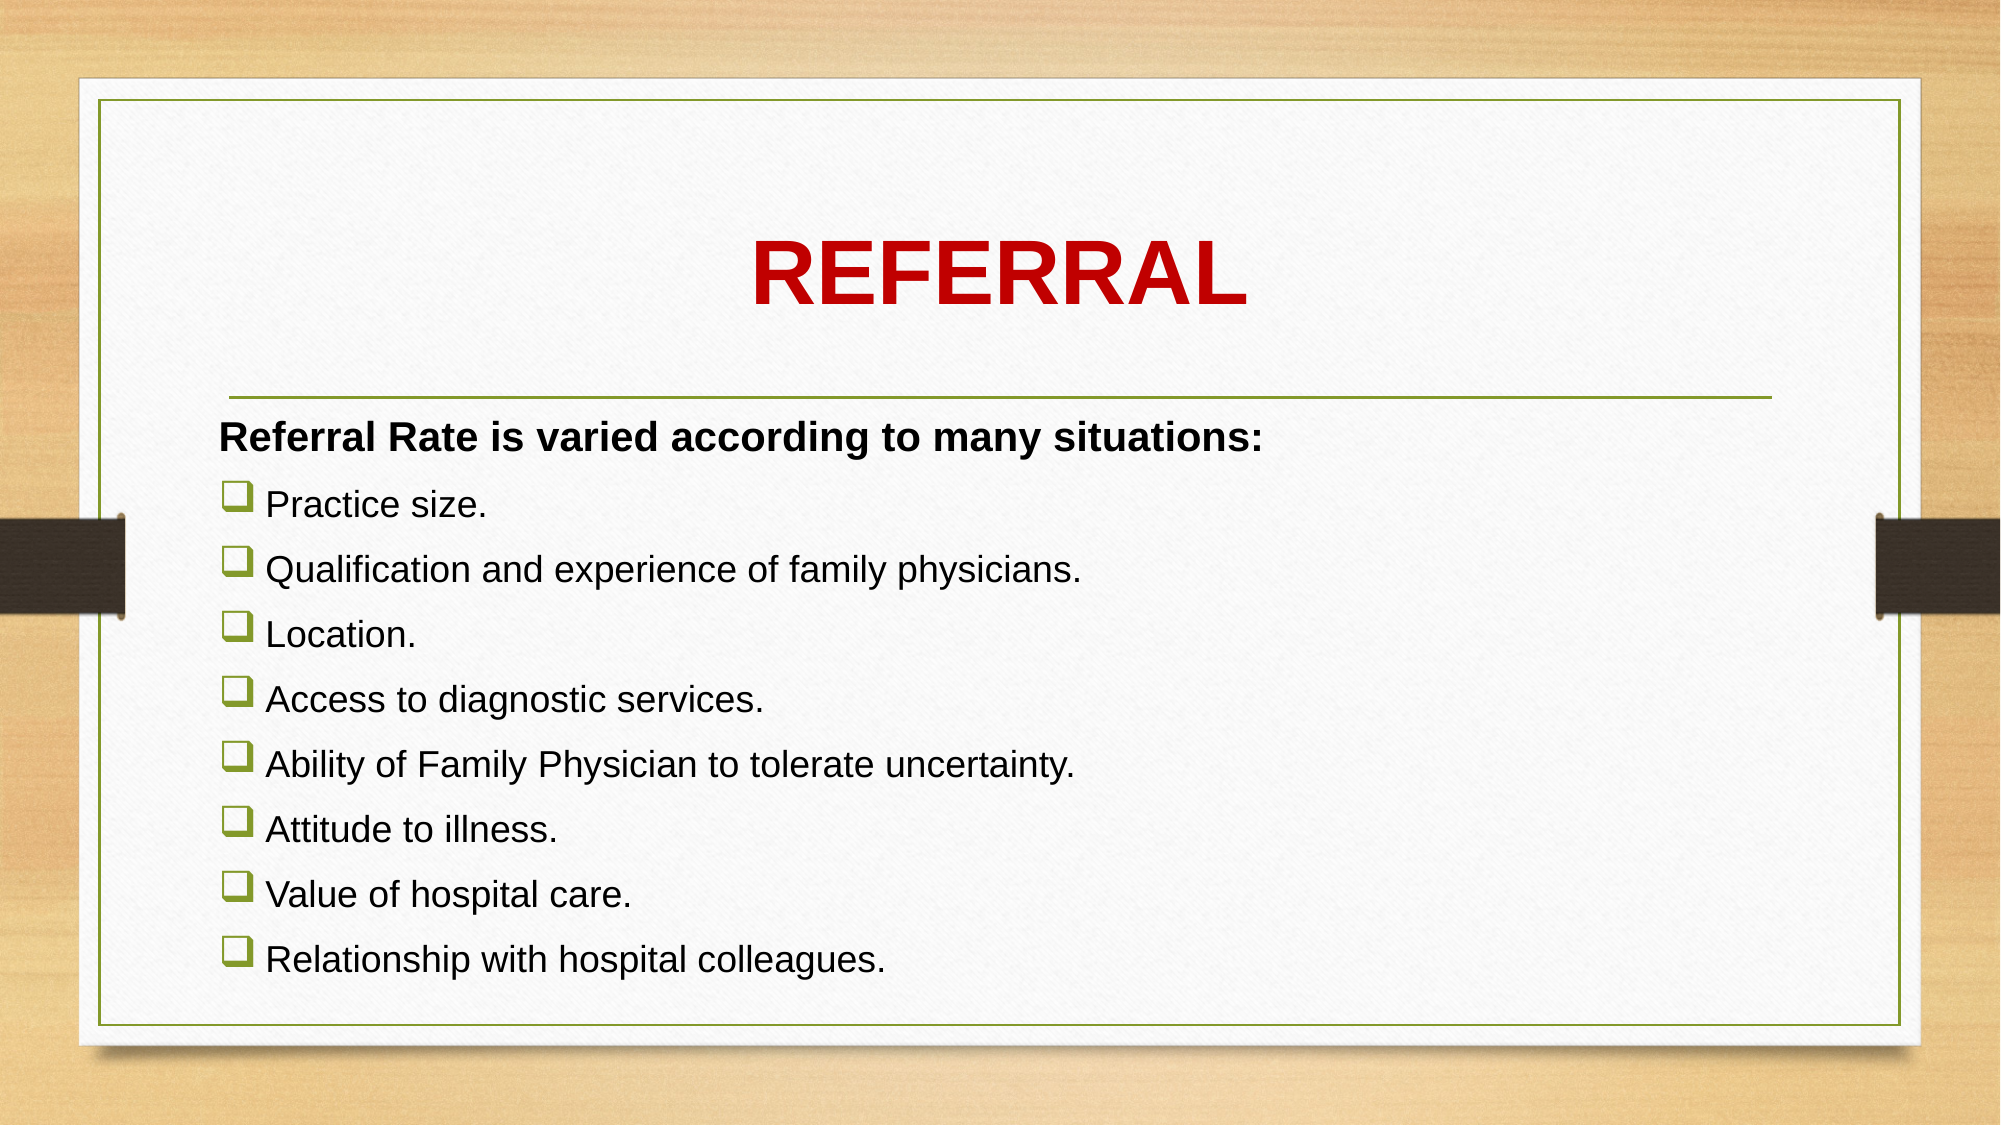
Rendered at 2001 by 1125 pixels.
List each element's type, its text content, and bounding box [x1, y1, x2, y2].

list Referral Rate is varied according to many situations: Practice size. Qualification and experience of family physicians. Location. Access to diagnostic services. Ability of Family Physician to tolerate uncertainty. Attitude to illness. Value of hospital care. Relationship with hospital colleagues. [203, 402, 1859, 1125]
picture [0, 0, 2001, 1125]
title REFERRAL [212, 161, 1788, 375]
